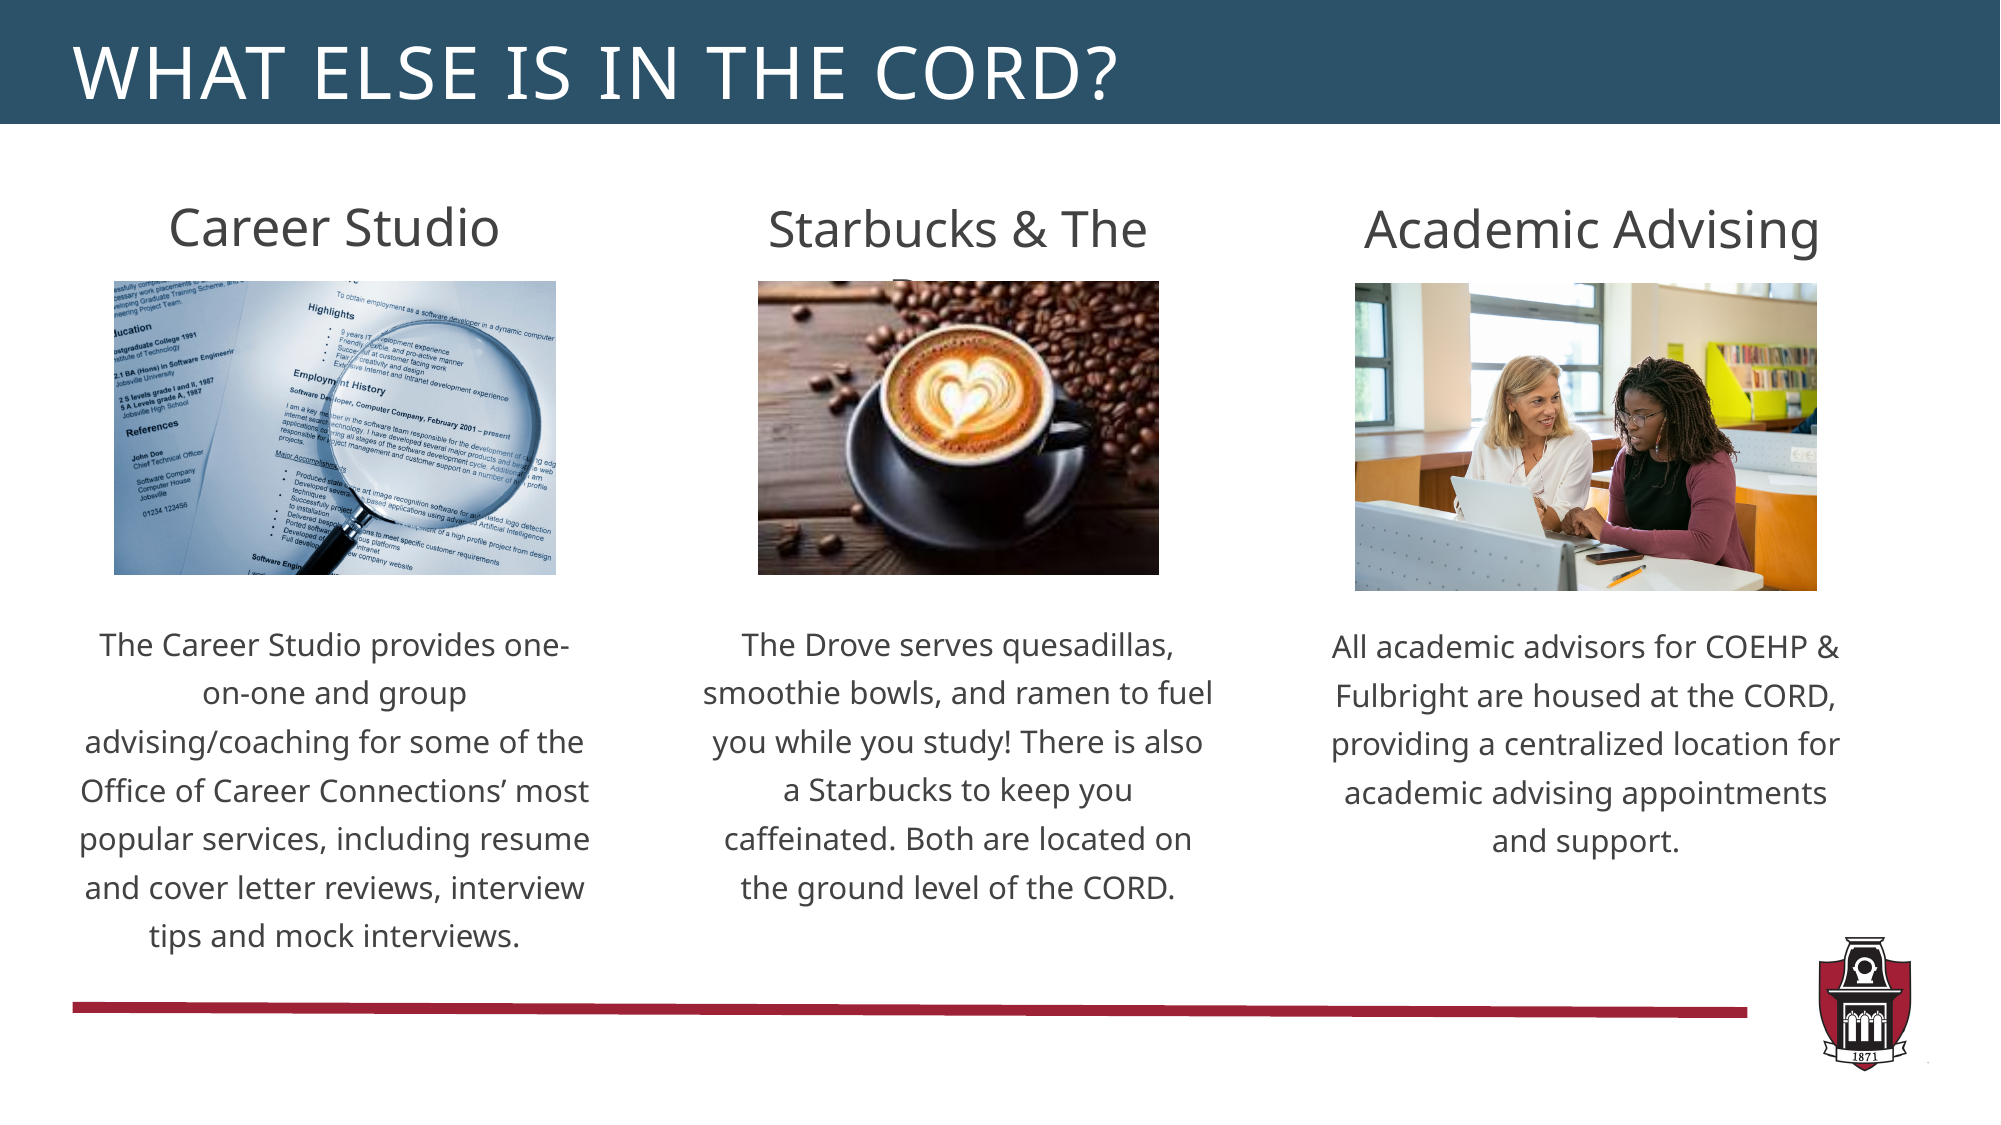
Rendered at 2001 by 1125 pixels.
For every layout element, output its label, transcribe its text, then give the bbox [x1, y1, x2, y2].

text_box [0, 0, 2000, 124]
picture [1355, 283, 1817, 591]
text_box Academic Advising [1328, 190, 1858, 259]
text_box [694, 189, 1223, 899]
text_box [70, 189, 600, 948]
text_box All academic advisors for COEHP & Fulbright are housed at the CORD, providing a centralized location for academic advising appointments and support. [1328, 616, 1844, 860]
picture [1802, 925, 1929, 1082]
